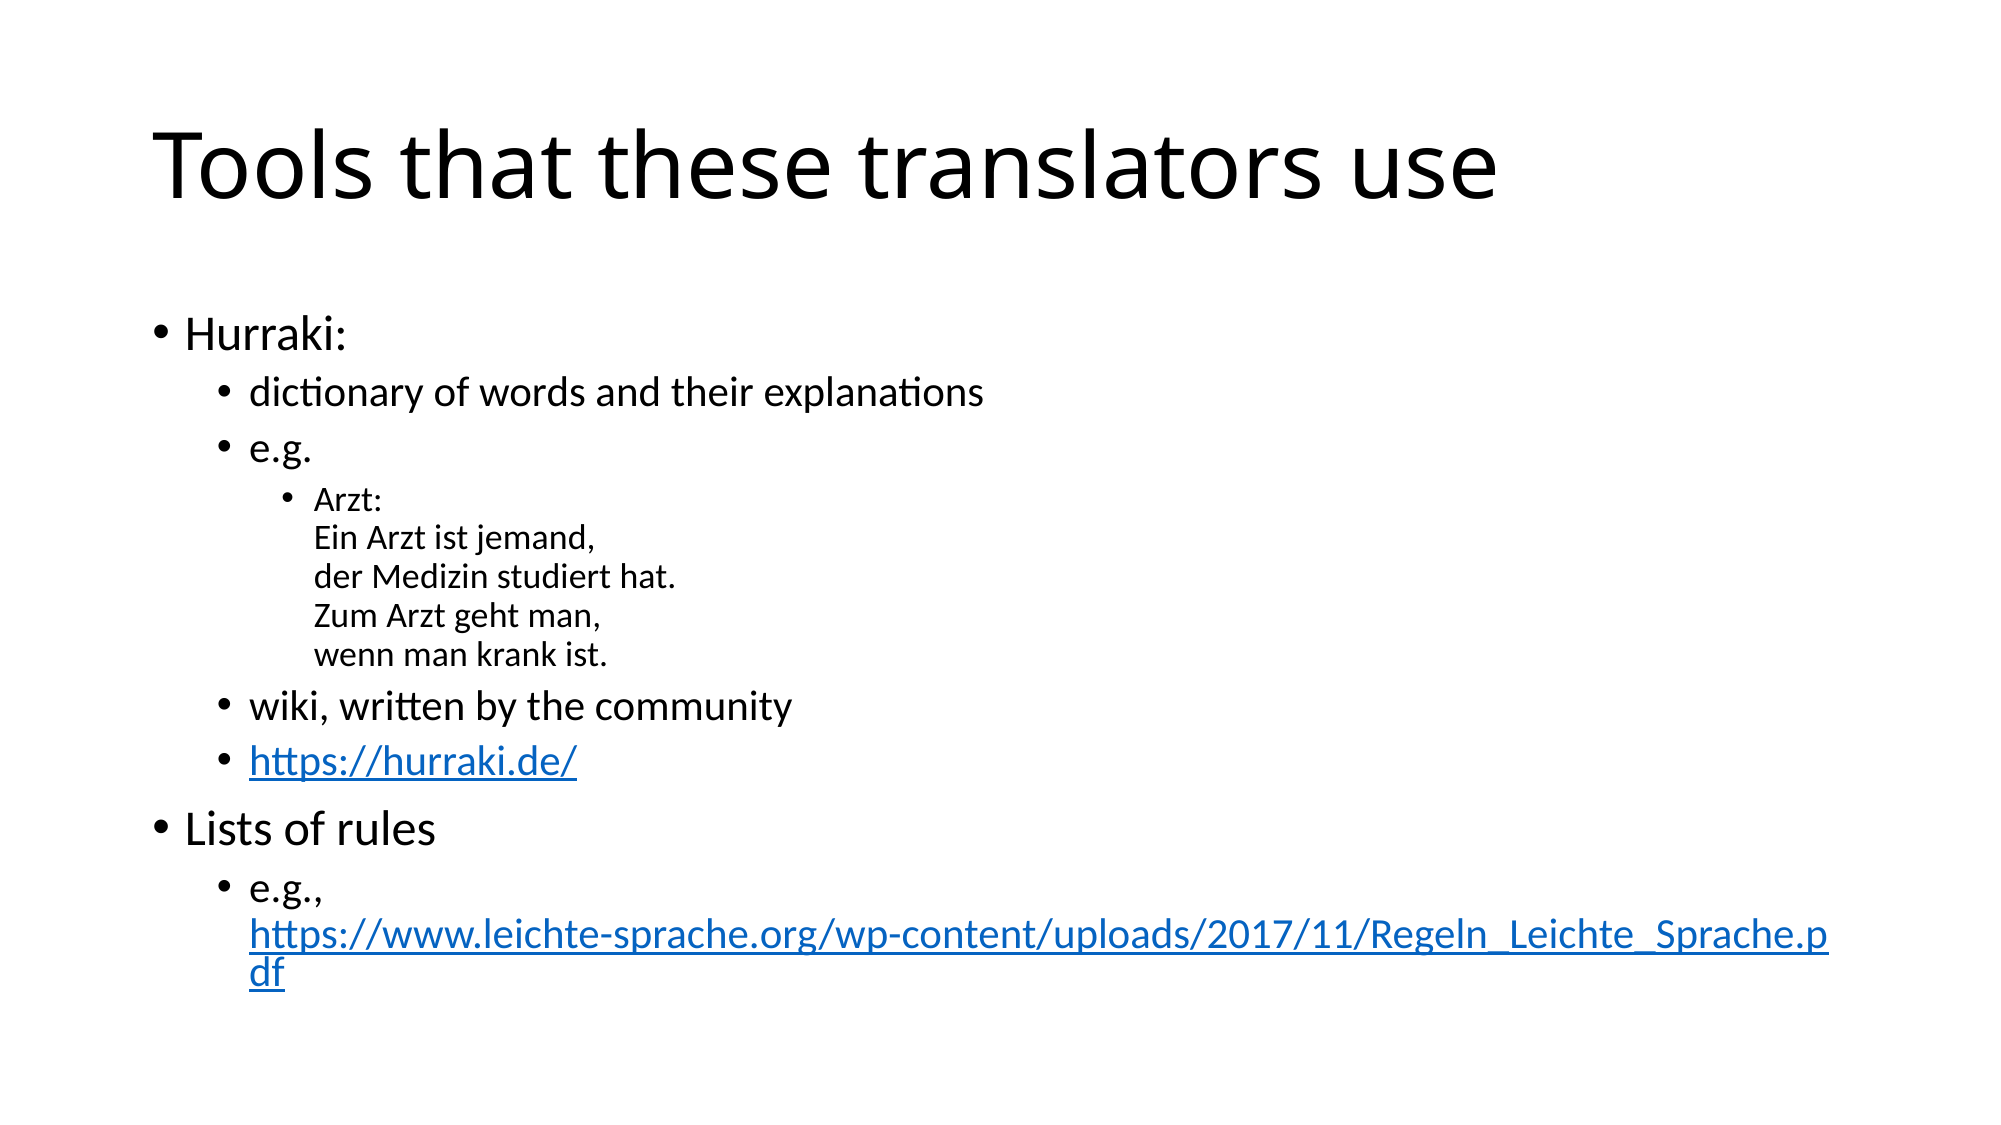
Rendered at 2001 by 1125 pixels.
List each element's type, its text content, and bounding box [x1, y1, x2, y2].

list Hurraki: dictionary of words and their explanations e.g. Arzt: Ein Arzt ist jemand, der Medizin studiert hat. Zum Arzt geht man, wenn man krank ist. wiki, written by the community https://hurraki.de/ Lists of rules e.g., https://www.leichte-sprache.org/wp-content/uploads/2017/11/Regeln_Leichte_Sprache.pdf [137, 299, 1863, 1014]
title Tools that these translators use [137, 59, 1863, 278]
